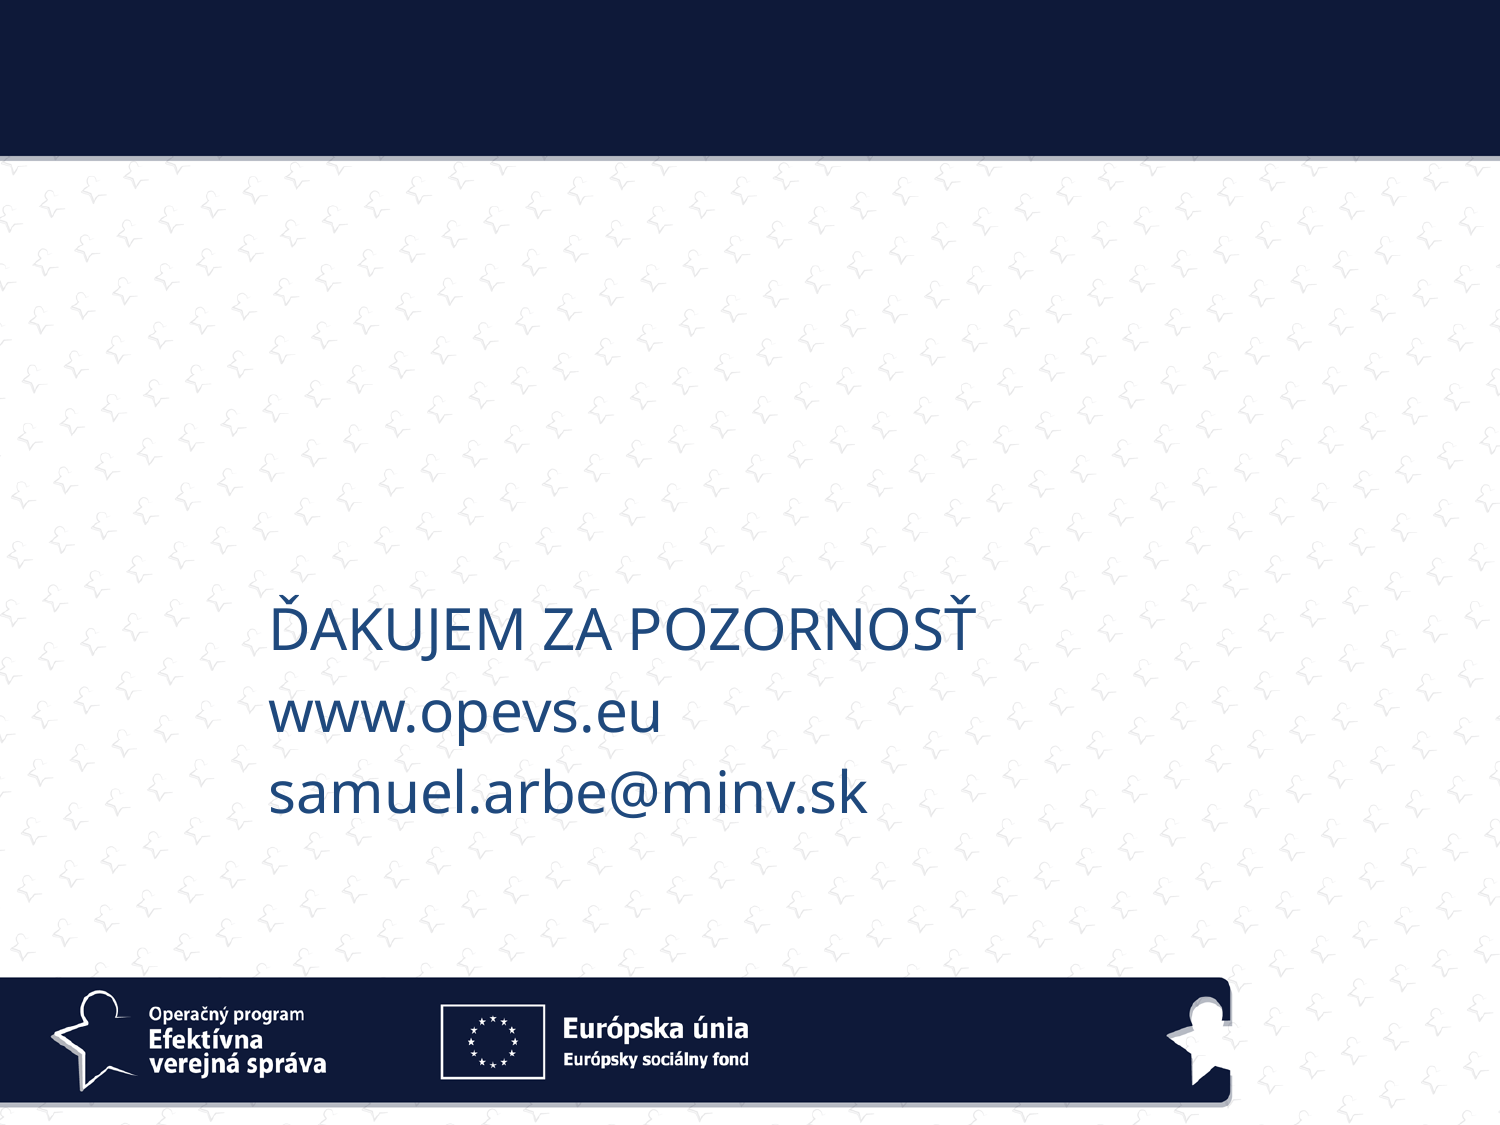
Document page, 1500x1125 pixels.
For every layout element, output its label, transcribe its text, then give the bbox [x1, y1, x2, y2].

text_box [30, 171, 1425, 949]
text_box ĎAKUJEM ZA POZORNOSŤ www.opevs.eu samuel.arbe@minv.sk [176, 584, 1138, 858]
picture [0, 0, 1500, 1125]
